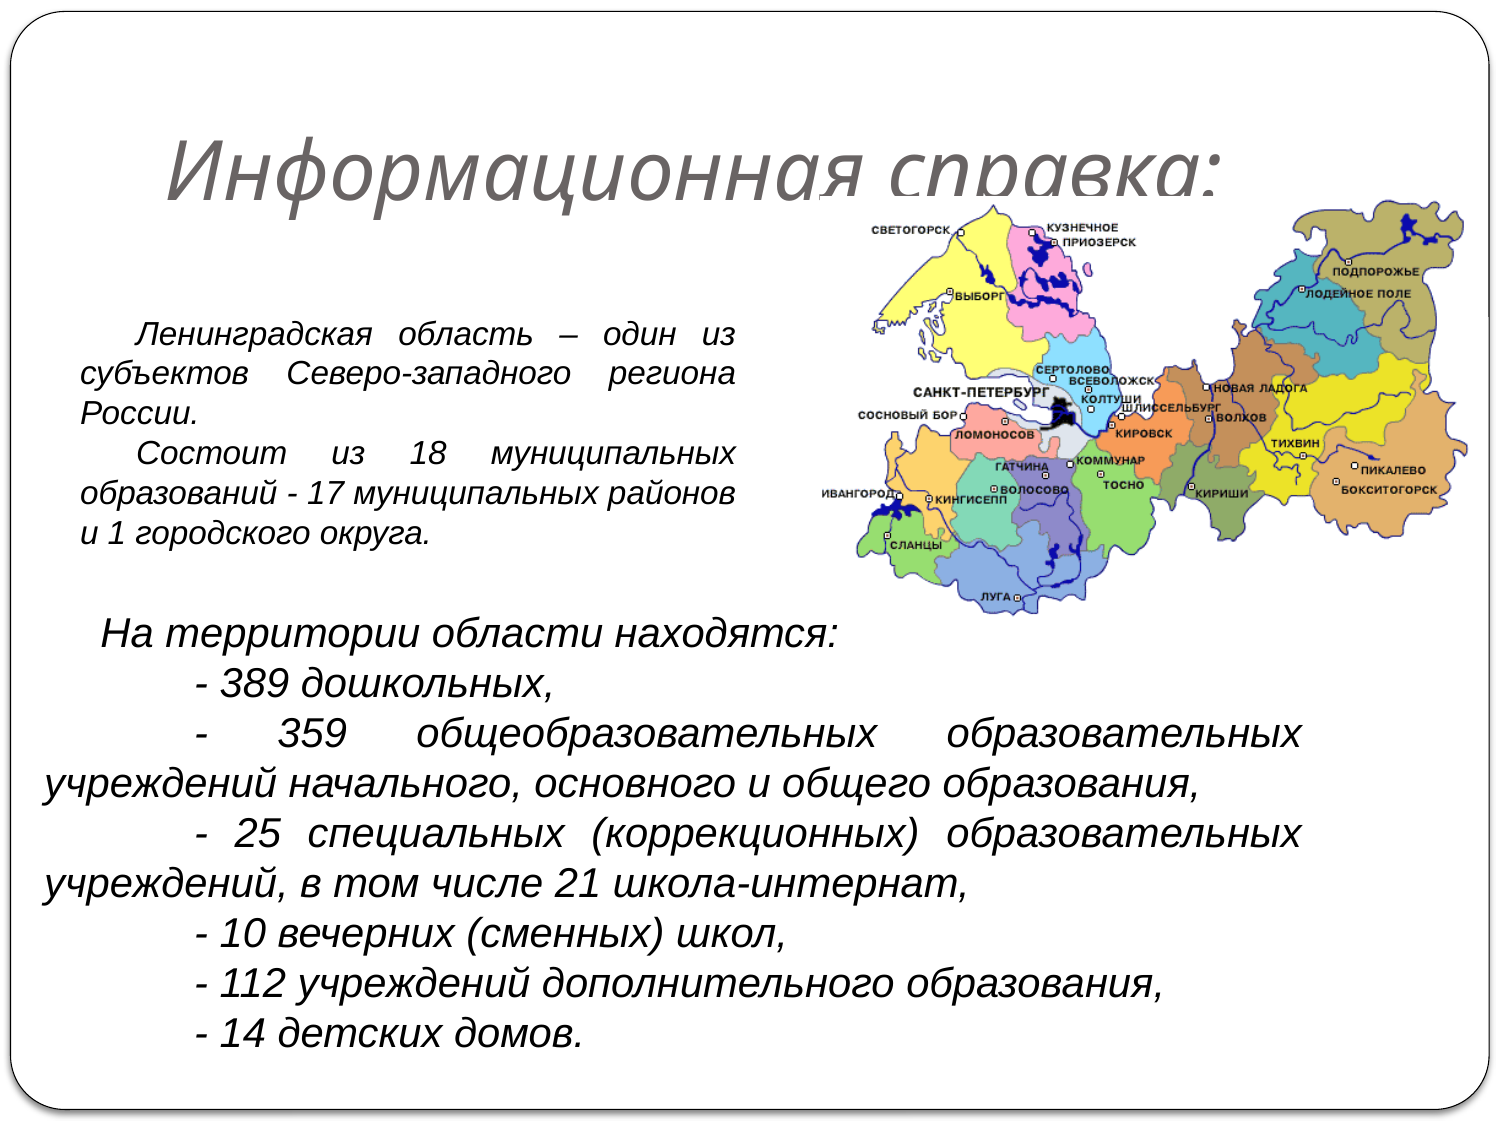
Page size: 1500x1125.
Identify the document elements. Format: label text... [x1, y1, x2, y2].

title Информационная справка: [150, 45, 1425, 233]
list Ленинградская область – один из субъектов Северо-западного региона России. Состоит из 18 муниципальных образований - 17 муниципальных районов и 1 городского округа. [64, 105, 752, 597]
picture [820, 195, 1470, 619]
text_box На территории области находятся: - 389 дошкольных, - 359 общеобразовательных образовательных учреждений начального, основного и общего образования, - 25 специальных (коррекционных) образовательных учреждений, в том числе 21 школа-интернат, - 10 вечерних (сменных) школ, - 112 учреждений дополнительного образования, - 14 детских домов. [29, 597, 1317, 1063]
